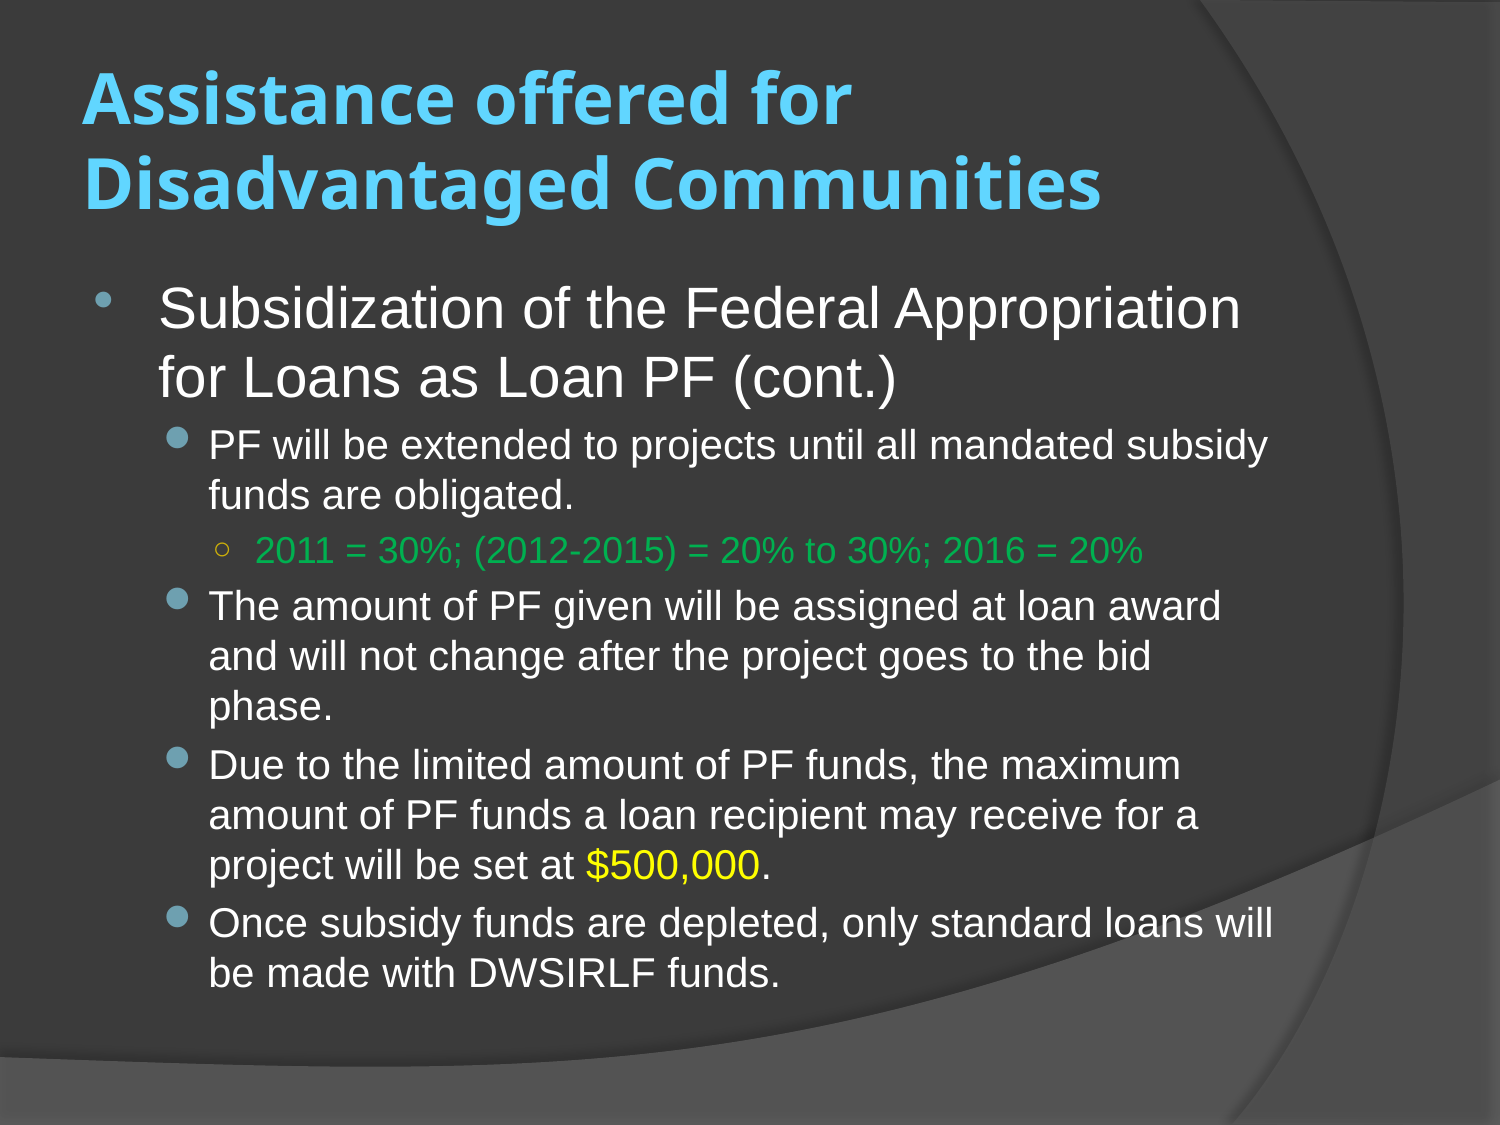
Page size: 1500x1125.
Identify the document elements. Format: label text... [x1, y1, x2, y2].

list Subsidization of the Federal Appropriation for Loans as Loan PF (cont.) PF will be extended to projects until all mandated subsidy funds are obligated. 2011 = 30%; (2012-2015) = 20% to 30%; 2016 = 20% The amount of PF given will be assigned at loan award and will not change after the project goes to the bid phase. Due to the limited amount of PF funds, the maximum amount of PF funds a loan recipient may receive for a project will be set at $500,000. Once subsidy funds are depleted, only standard loans will be made with DWSIRLF funds. [75, 262, 1300, 1005]
title Assistance offered for Disadvantaged Communities [75, 45, 1300, 233]
